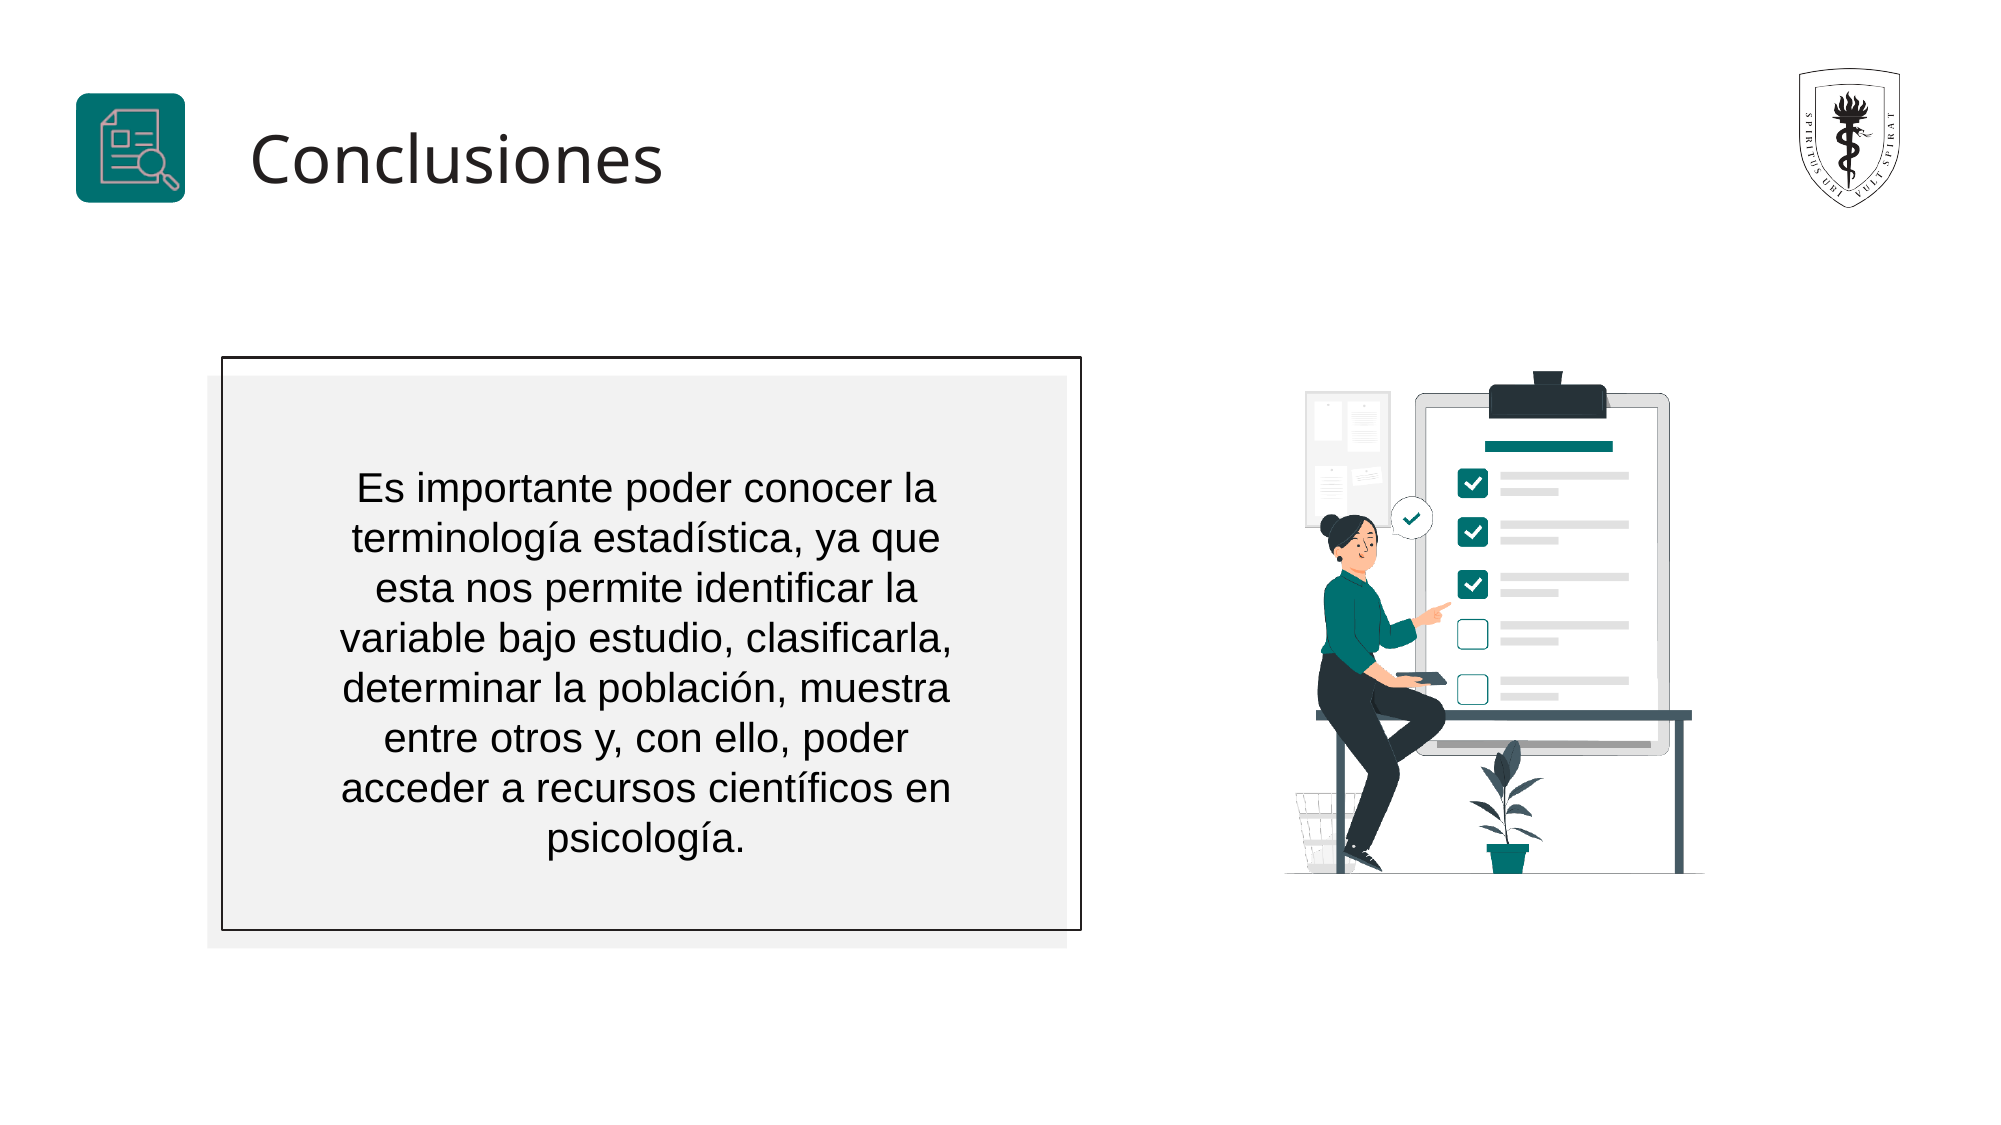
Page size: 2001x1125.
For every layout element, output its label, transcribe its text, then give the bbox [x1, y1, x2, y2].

text_box [221, 357, 1082, 931]
text_box Es importante poder conocer la terminología estadística, ya que esta nos permite identificar la variable bajo estudio, clasificarla, determinar la población, muestra entre otros y, con ello, poder acceder a recursos científicos en psicología. [330, 459, 973, 861]
picture [1799, 68, 1900, 209]
picture [1283, 371, 1706, 874]
text_box [207, 375, 1067, 949]
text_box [74, 92, 187, 204]
text_box Conclusiones [248, 97, 1794, 197]
